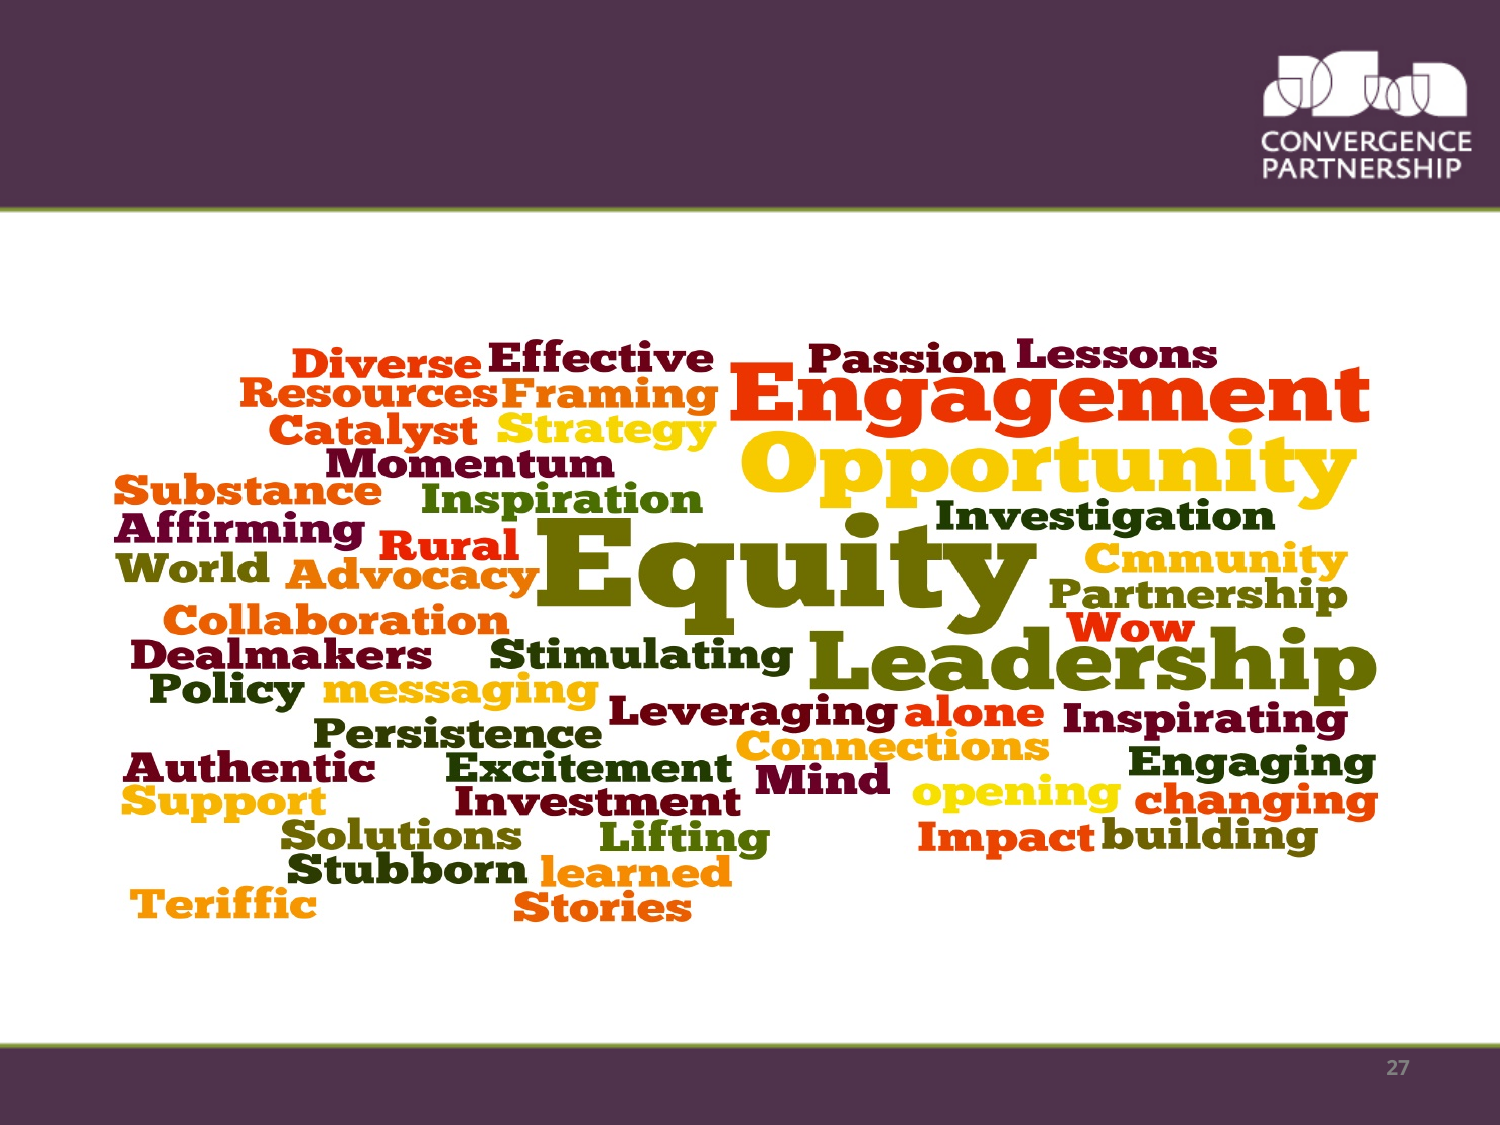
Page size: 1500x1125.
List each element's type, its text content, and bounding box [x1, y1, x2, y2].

slide_number 27 [1074, 1046, 1426, 1125]
picture [0, 0, 1500, 1125]
